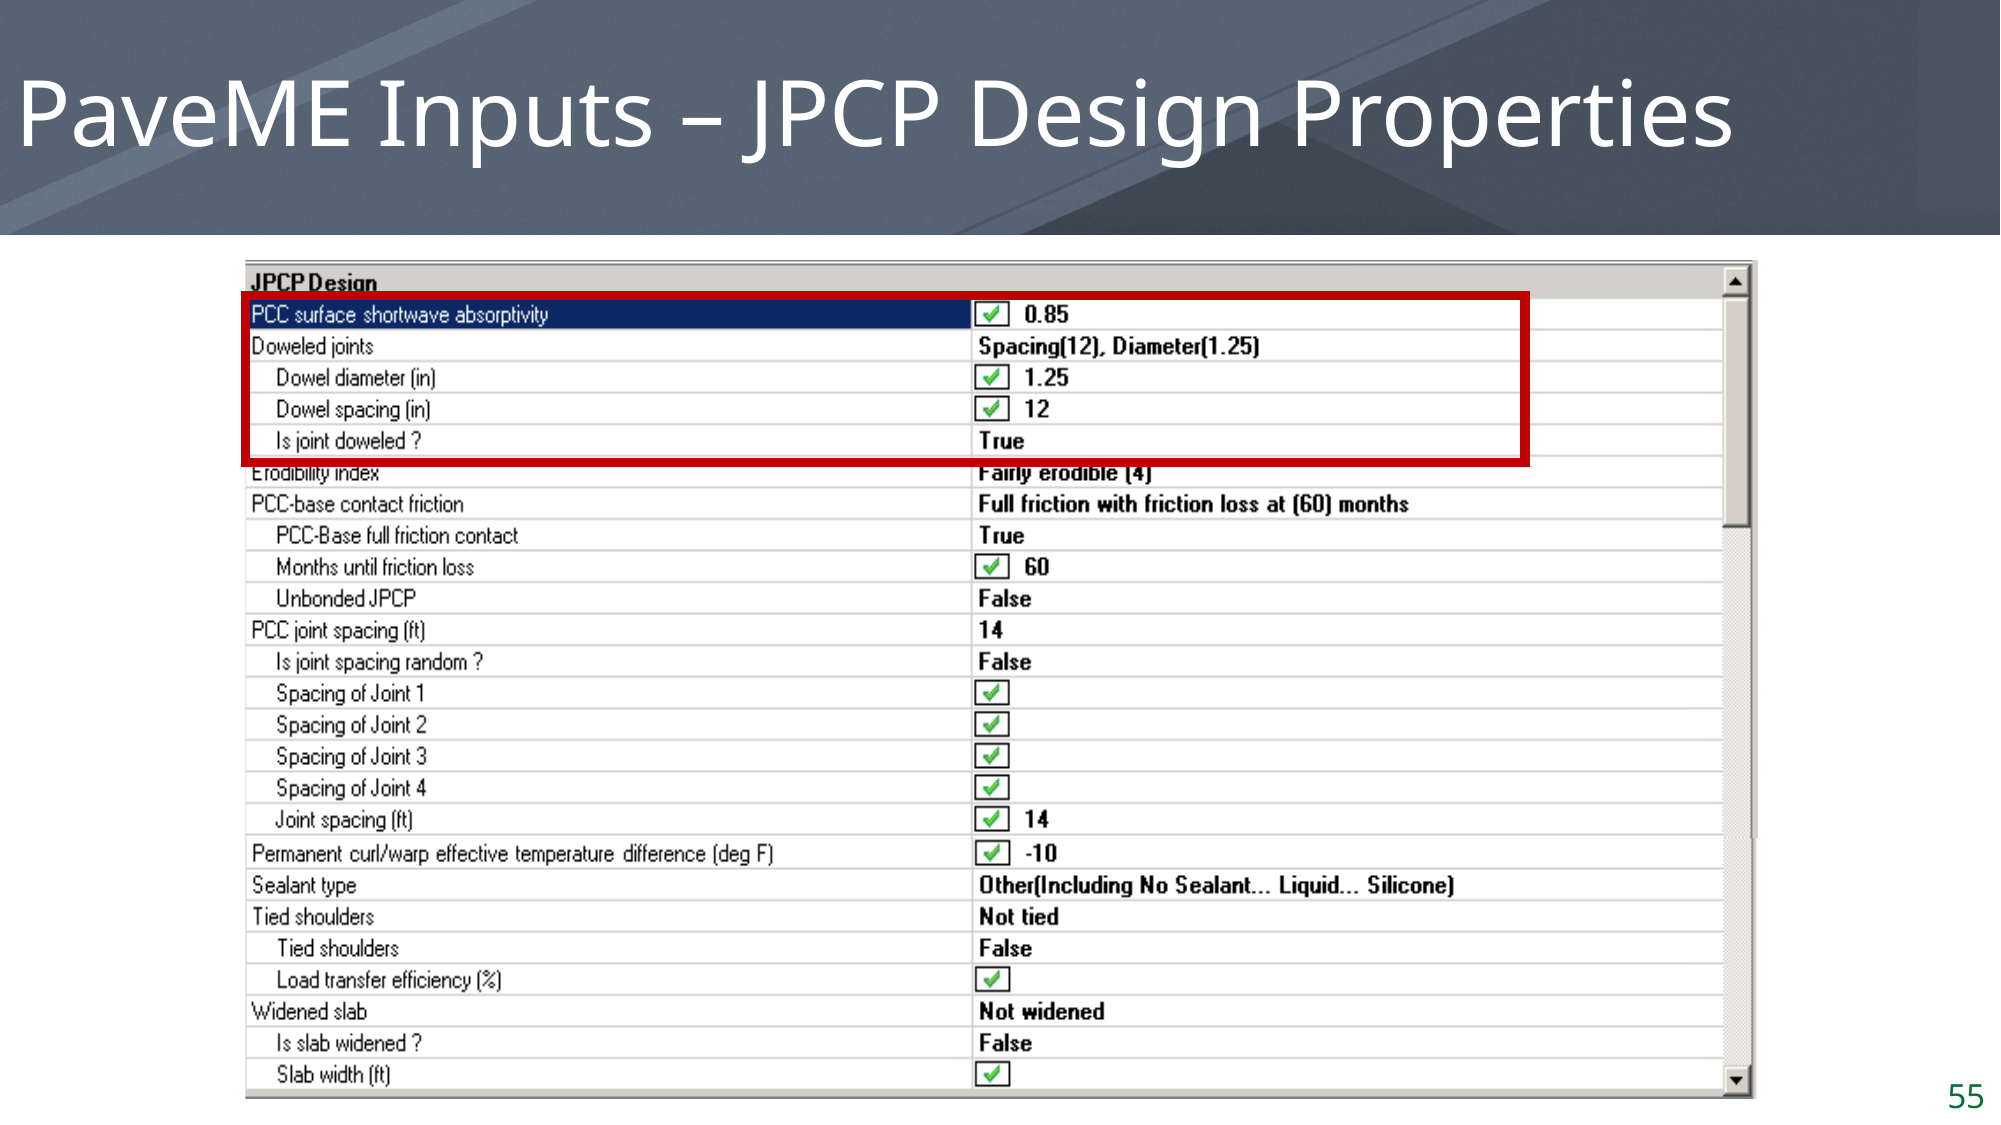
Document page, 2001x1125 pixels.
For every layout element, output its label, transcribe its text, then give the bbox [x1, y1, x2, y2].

title PaveME Inputs – JPCP Design Properties [0, 0, 2000, 235]
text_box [245, 260, 1758, 1099]
